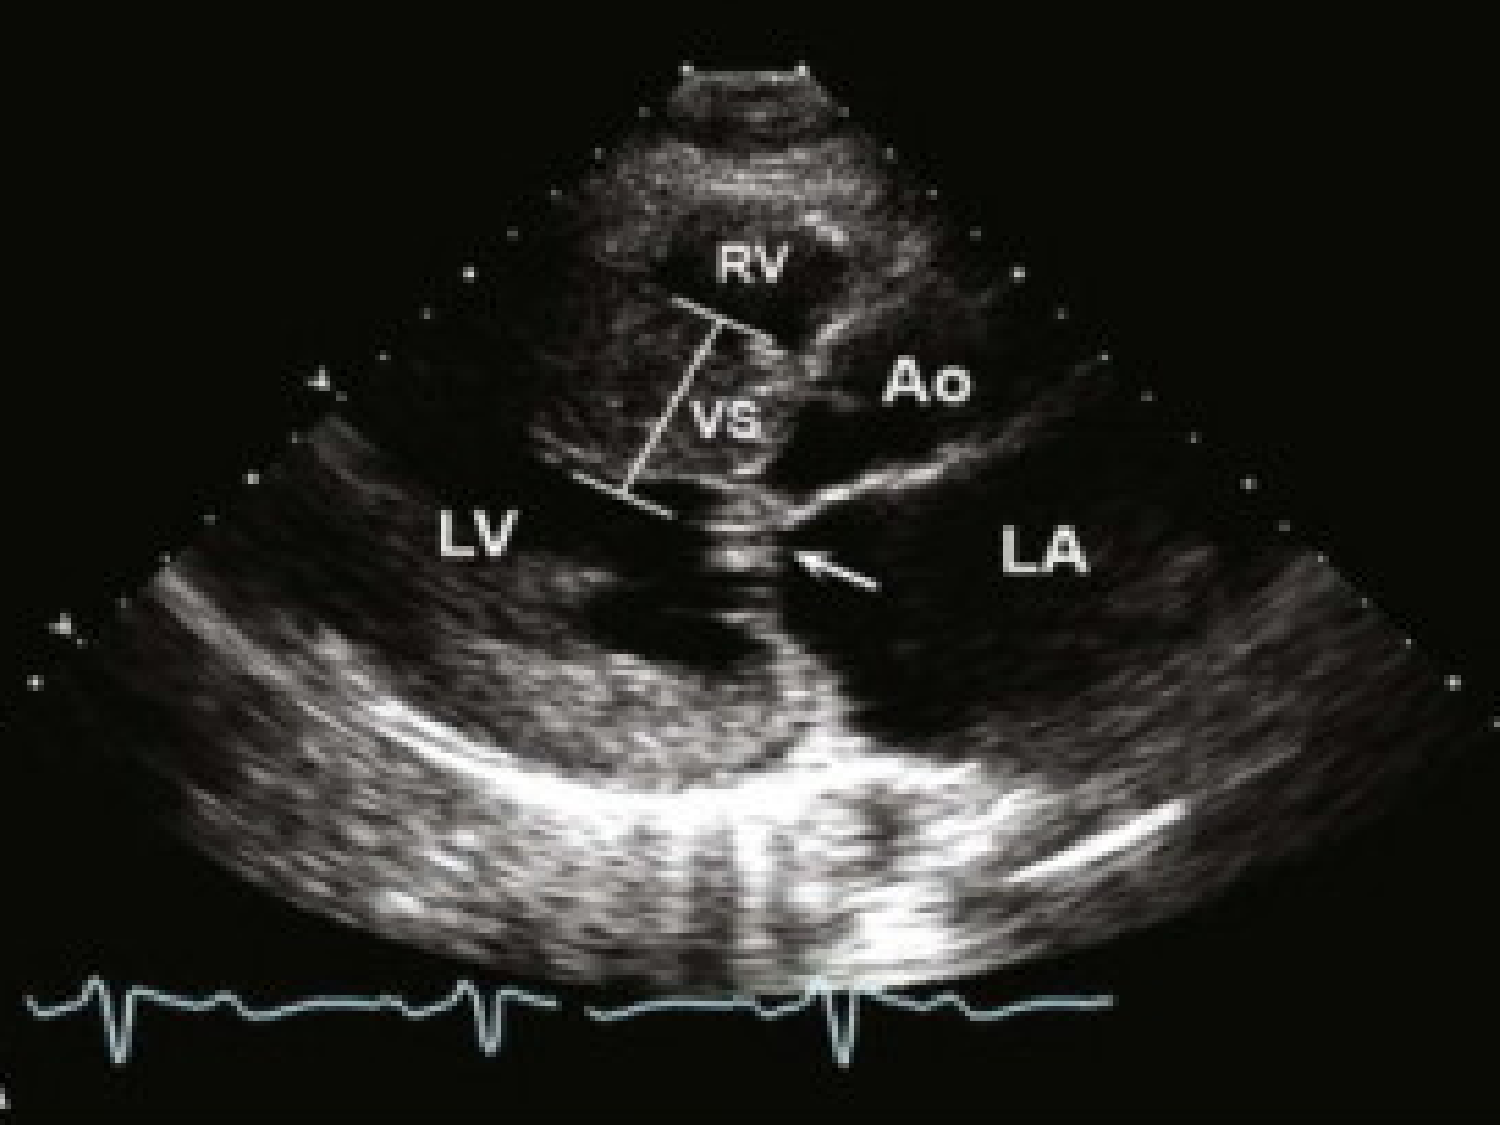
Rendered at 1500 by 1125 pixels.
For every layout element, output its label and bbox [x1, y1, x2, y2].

list [0, 0, 1500, 1125]
